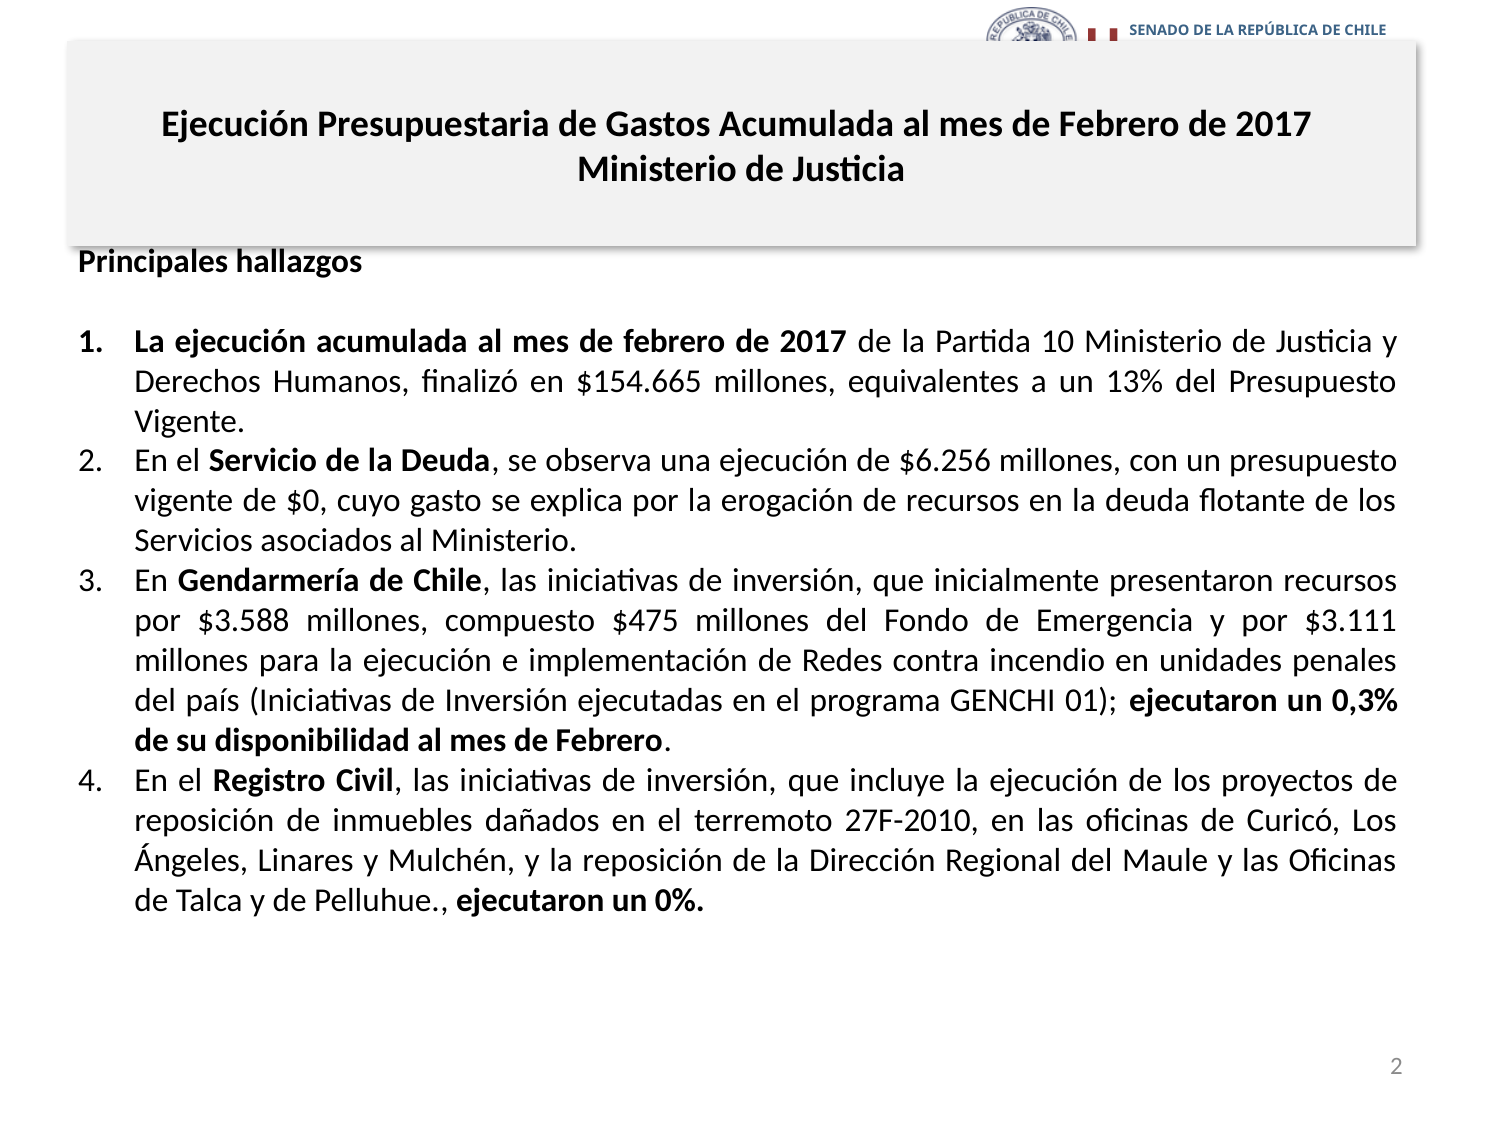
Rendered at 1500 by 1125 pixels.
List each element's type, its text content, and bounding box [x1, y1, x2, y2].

slide_number 2 [1067, 1035, 1418, 1095]
picture [986, 7, 1079, 41]
text_box Principales hallazgos La ejecución acumulada al mes de febrero de 2017 de la Partida 10 Ministerio de Justicia y Derechos Humanos, finalizó en $154.665 millones, equivalentes a un 13% del Presupuesto Vigente. En el Servicio de la Deuda, se observa una ejecución de $6.256 millones, con un presupuesto vigente de $0, cuyo gasto se explica por la erogación de recursos en la deuda flotante de los Servicios asociados al Ministerio. En Gendarmería de Chile, las iniciativas de inversión, que inicialmente presentaron recursos por $3.588 millones, compuesto $475 millones del Fondo de Emergencia y por $3.111 millones para la ejecución e implementación de Redes contra incendio en unidades penales del país (Iniciativas de Inversión ejecutadas en el programa GENCHI 01); ejecutaron un 0,3% de su disponibilidad al mes de Febrero. En el Registro Civil, las iniciativas de inversión, que incluye la ejecución de los proyectos de reposición de inmuebles dañados en el terremoto 27F-2010, en las oficinas de Curicó, Los Ángeles, Linares y Mulchén, y la reposición de la Dirección Regional del Maule y las Oficinas de Talca y de Pelluhue., ejecutaron un 0%. [63, 231, 1414, 1094]
title Ejecución Presupuestaria de Gastos Acumulada al mes de Febrero de 2017 Ministerio de Justicia [67, 41, 1415, 246]
